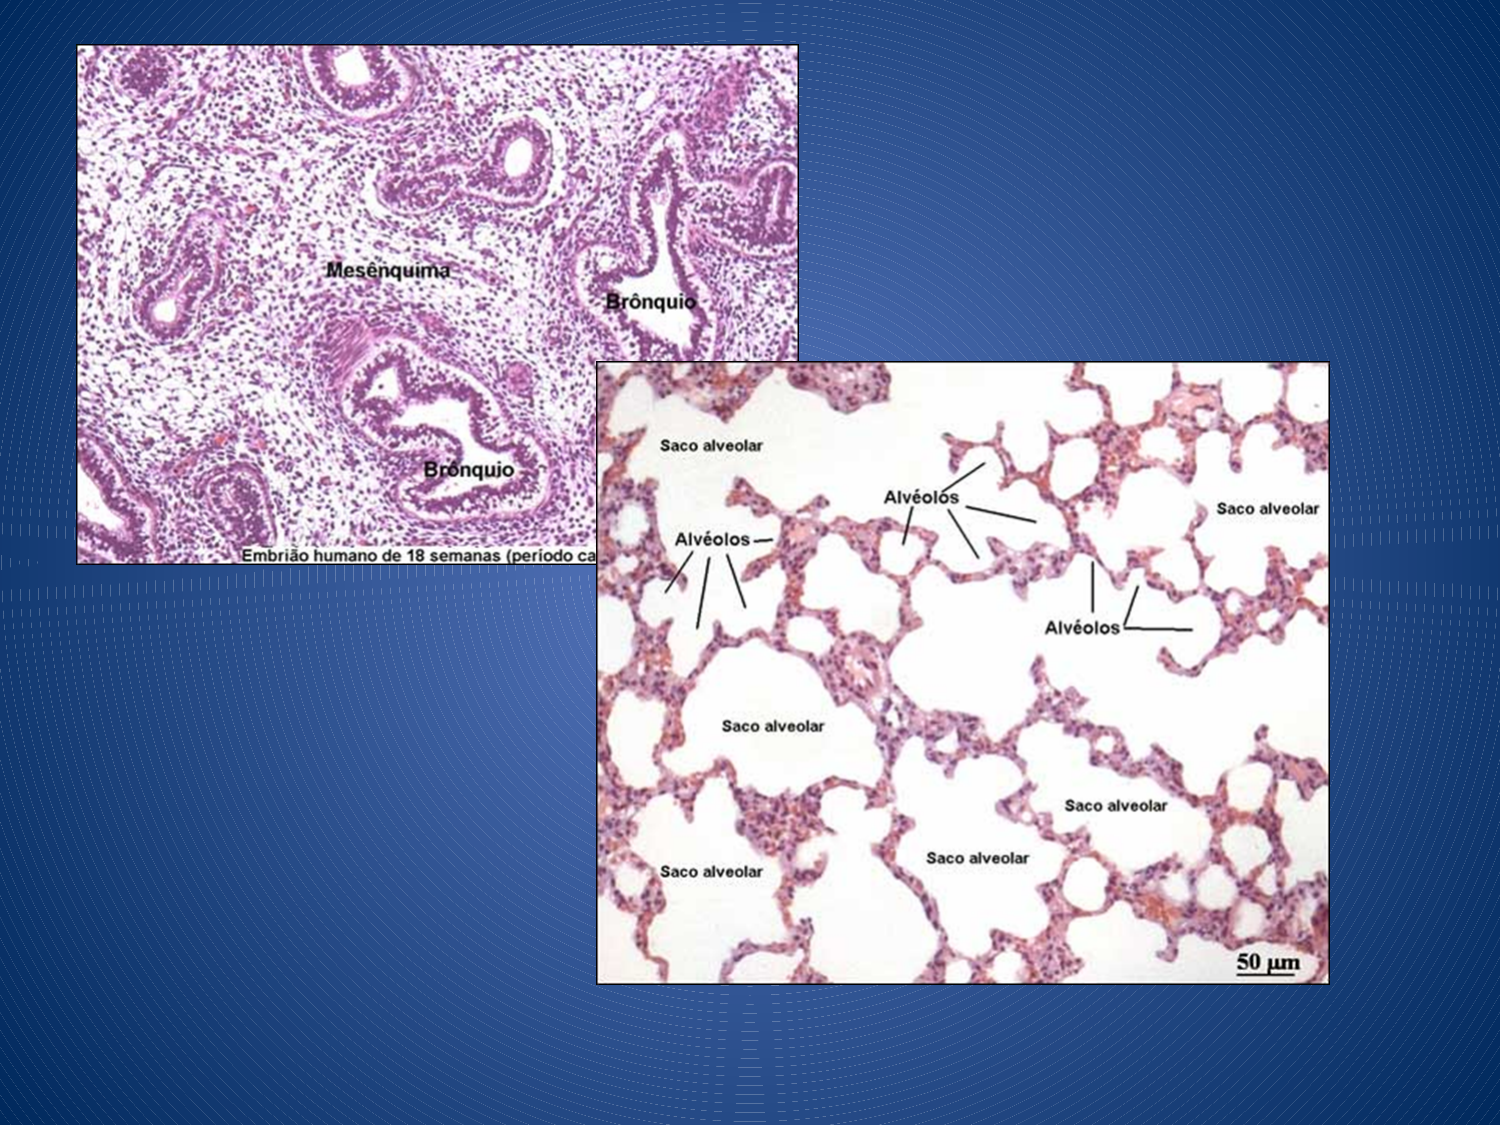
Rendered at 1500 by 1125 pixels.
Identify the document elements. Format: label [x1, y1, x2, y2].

picture [76, 44, 1330, 986]
